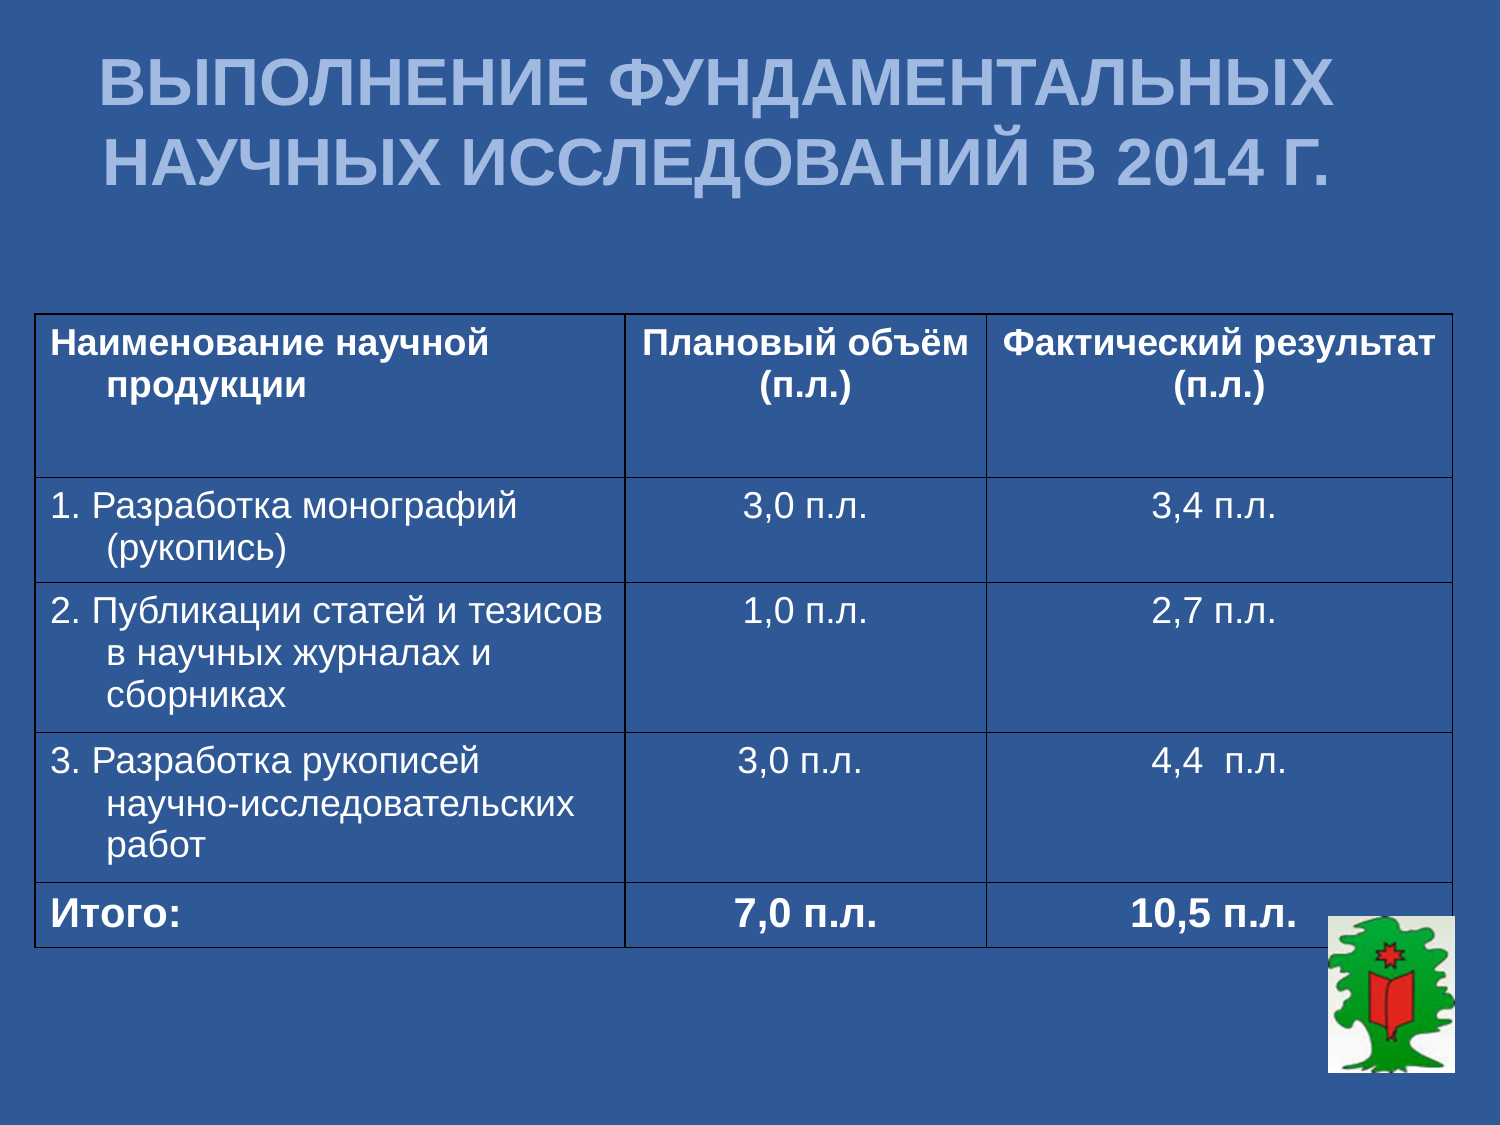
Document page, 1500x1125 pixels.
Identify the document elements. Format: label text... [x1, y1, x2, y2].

table_cell 2,7 п.л. [987, 583, 1452, 732]
table_header Наименование научной продукции [36, 315, 624, 477]
table_cell 1,0 п.л. [626, 583, 986, 732]
table_cell 2. Публикации статей и тезисов в научных журналах и сборниках [36, 583, 624, 732]
picture [1328, 916, 1456, 1074]
table_cell 3,0 п.л. [626, 733, 986, 882]
table_cell 3. Разработка рукописей научно-исследовательских работ [36, 733, 624, 882]
table_header Плановый объём (п.л.) [626, 315, 986, 477]
table_header Фактический результат (п.л.) [987, 315, 1452, 477]
table_cell 7,0 п.л. [626, 883, 986, 947]
title Выполнение фундаментальных научных исследований в 2014 г. [41, 31, 1392, 219]
table_cell 3,0 п.л. [626, 478, 986, 582]
table_cell Итого: [36, 883, 624, 947]
table_cell 3,4 п.л. [987, 478, 1452, 582]
table_cell 10,5 п.л. [987, 883, 1452, 947]
table_cell 1. Разработка монографий (рукопись) [36, 478, 624, 582]
table_cell 4,4 п.л. [987, 733, 1452, 882]
